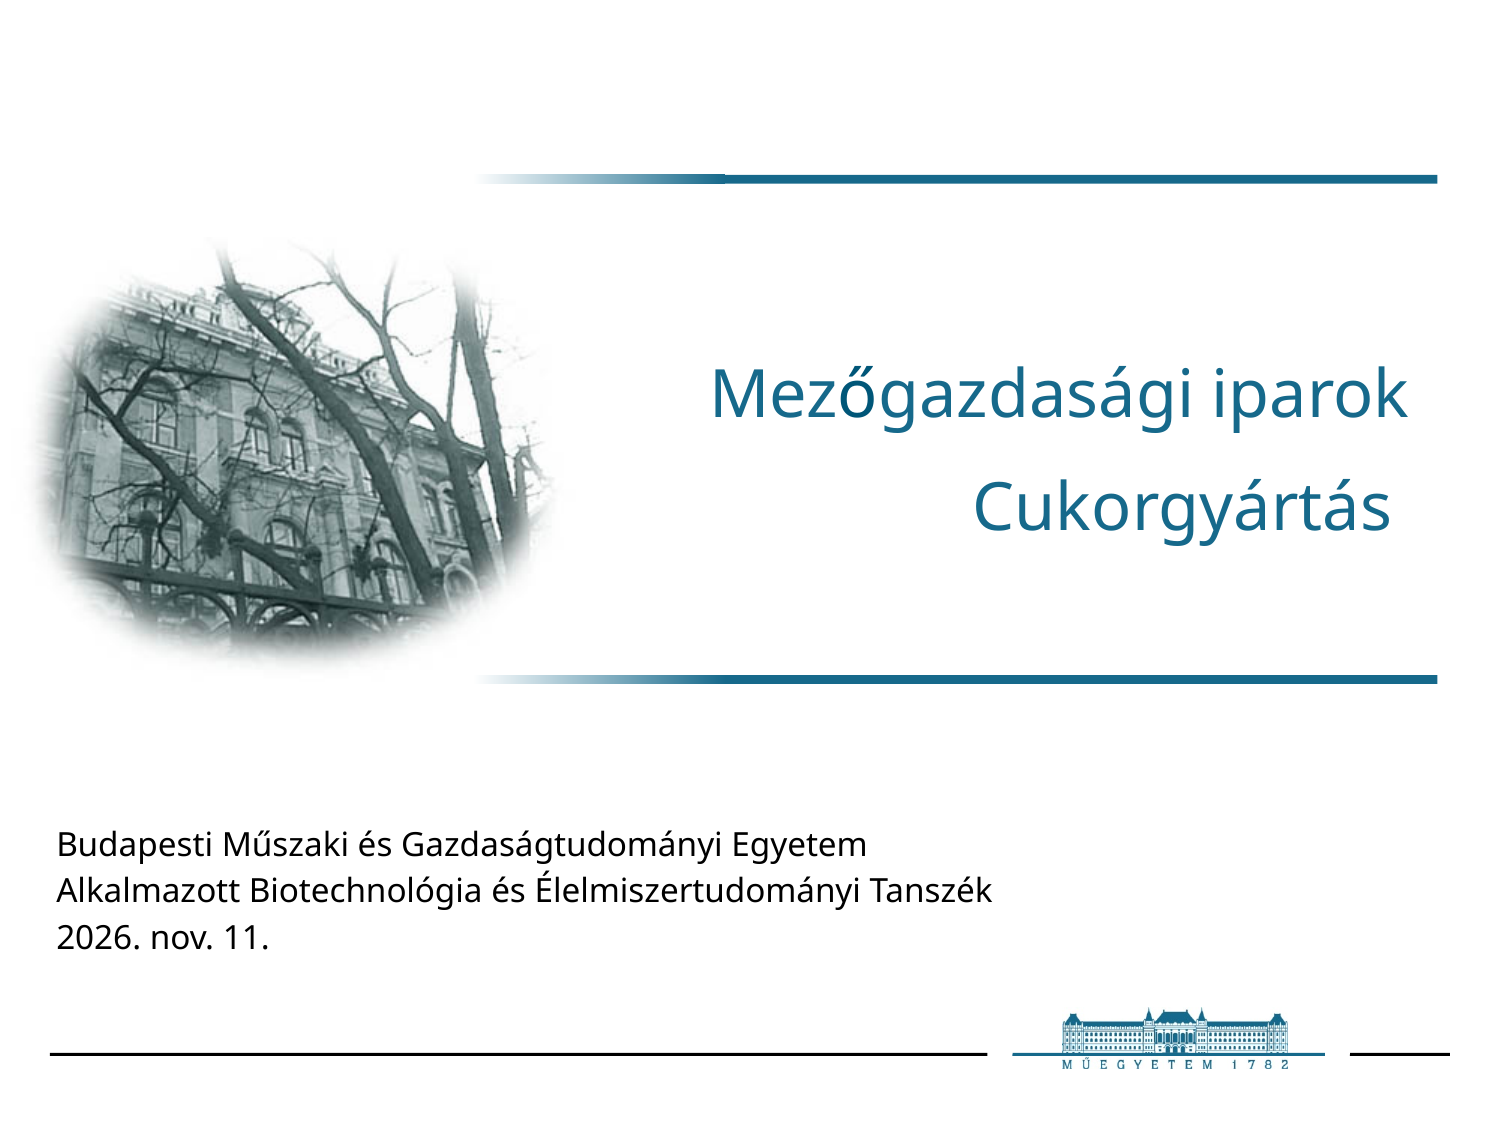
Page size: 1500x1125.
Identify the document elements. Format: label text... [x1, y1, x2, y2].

subtitle Budapesti Műszaki és Gazdaságtudományi Egyetem Alkalmazott Biotechnológia és Élelmiszertudományi Tanszék 2019. április 26. [41, 737, 1034, 1000]
picture [1062, 1056, 1288, 1069]
picture [1062, 1007, 1288, 1052]
title Mezőgazdasági iparok Cukorgyártás [474, 237, 1425, 625]
picture [0, 237, 600, 688]
